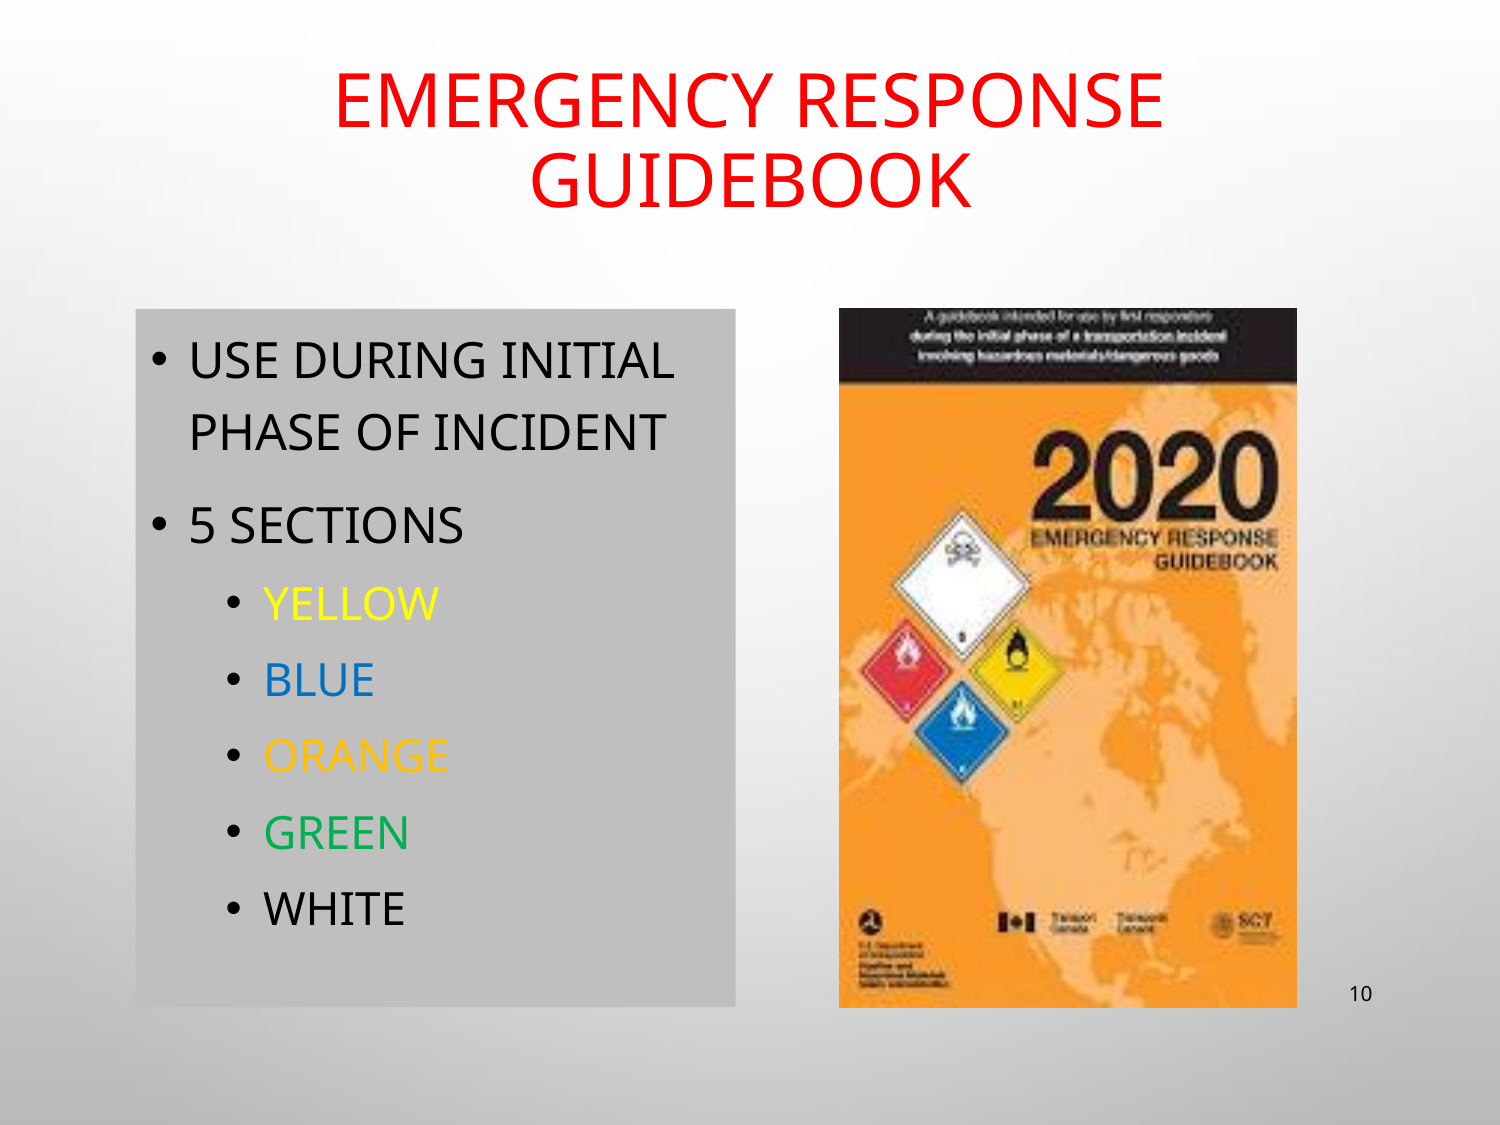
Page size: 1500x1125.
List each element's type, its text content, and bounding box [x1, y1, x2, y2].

slide_number 10 [1293, 965, 1388, 1025]
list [838, 308, 1298, 1008]
title Emergency Response Guidebook [137, 49, 1363, 237]
picture [0, 0, 1500, 1125]
list Use during initial phase of incident 5 Sections Yellow Blue Orange Green White [135, 308, 736, 1008]
